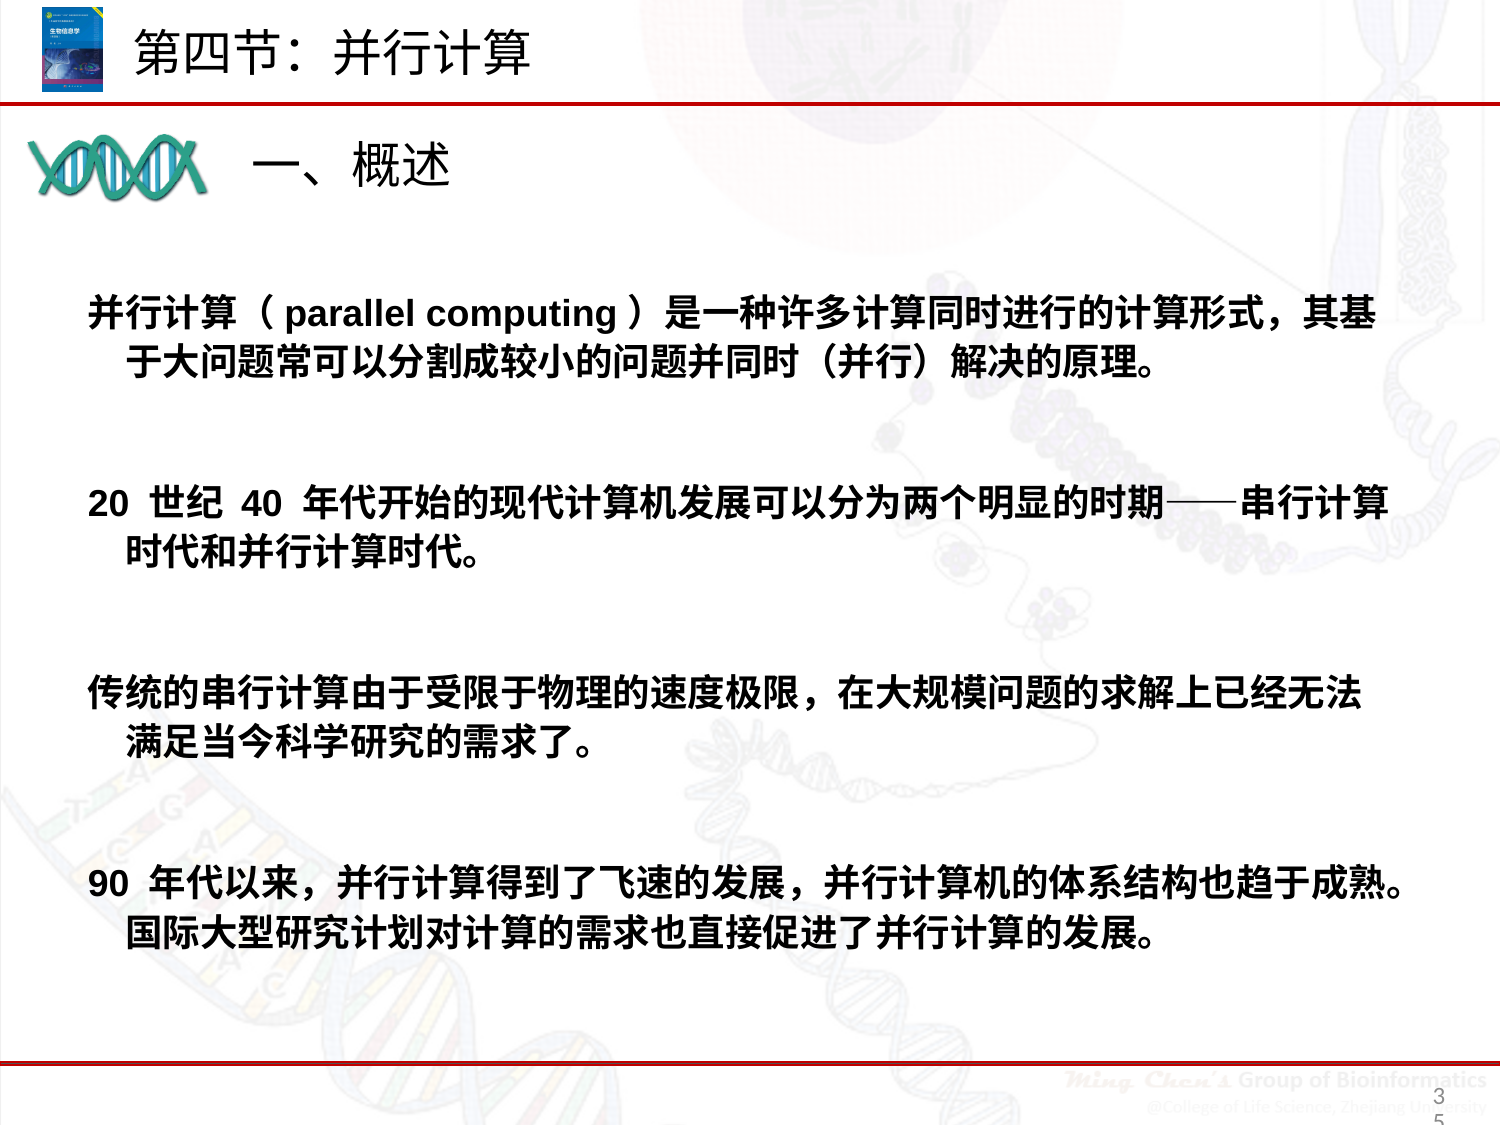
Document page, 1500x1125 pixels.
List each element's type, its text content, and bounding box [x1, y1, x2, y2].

text_box [0, 102, 1500, 106]
picture [25, 128, 210, 208]
text_box [0, 1061, 72, 1066]
text_box 第四节：并行计算 [117, 13, 1246, 89]
slide_number 35 [1417, 1066, 1472, 1125]
text_box [1408, 1061, 1500, 1066]
title 一、概述 [236, 124, 968, 210]
picture [42, 7, 103, 92]
list 并行计算（parallel computing）是一种许多计算同时进行的计算形式，其基于大问题常可以分割成较小的问题并同时（并行）解决的原理。 20 世纪 40 年代开始的现代计算机发展可以分为两个明显的时期——串行计算时代和并行计算时代。 传统的串行计算由于受限于物理的速度极限，在大规模问题的求解上已经无法满足当今科学研究的需求了。 90 年代以来，并行计算得到了飞速的发展，并行计算机的体系结构也趋于成熟。国际大型研究计划对计算的需求也直接促进了并行计算的发展。 [72, 276, 1408, 1115]
